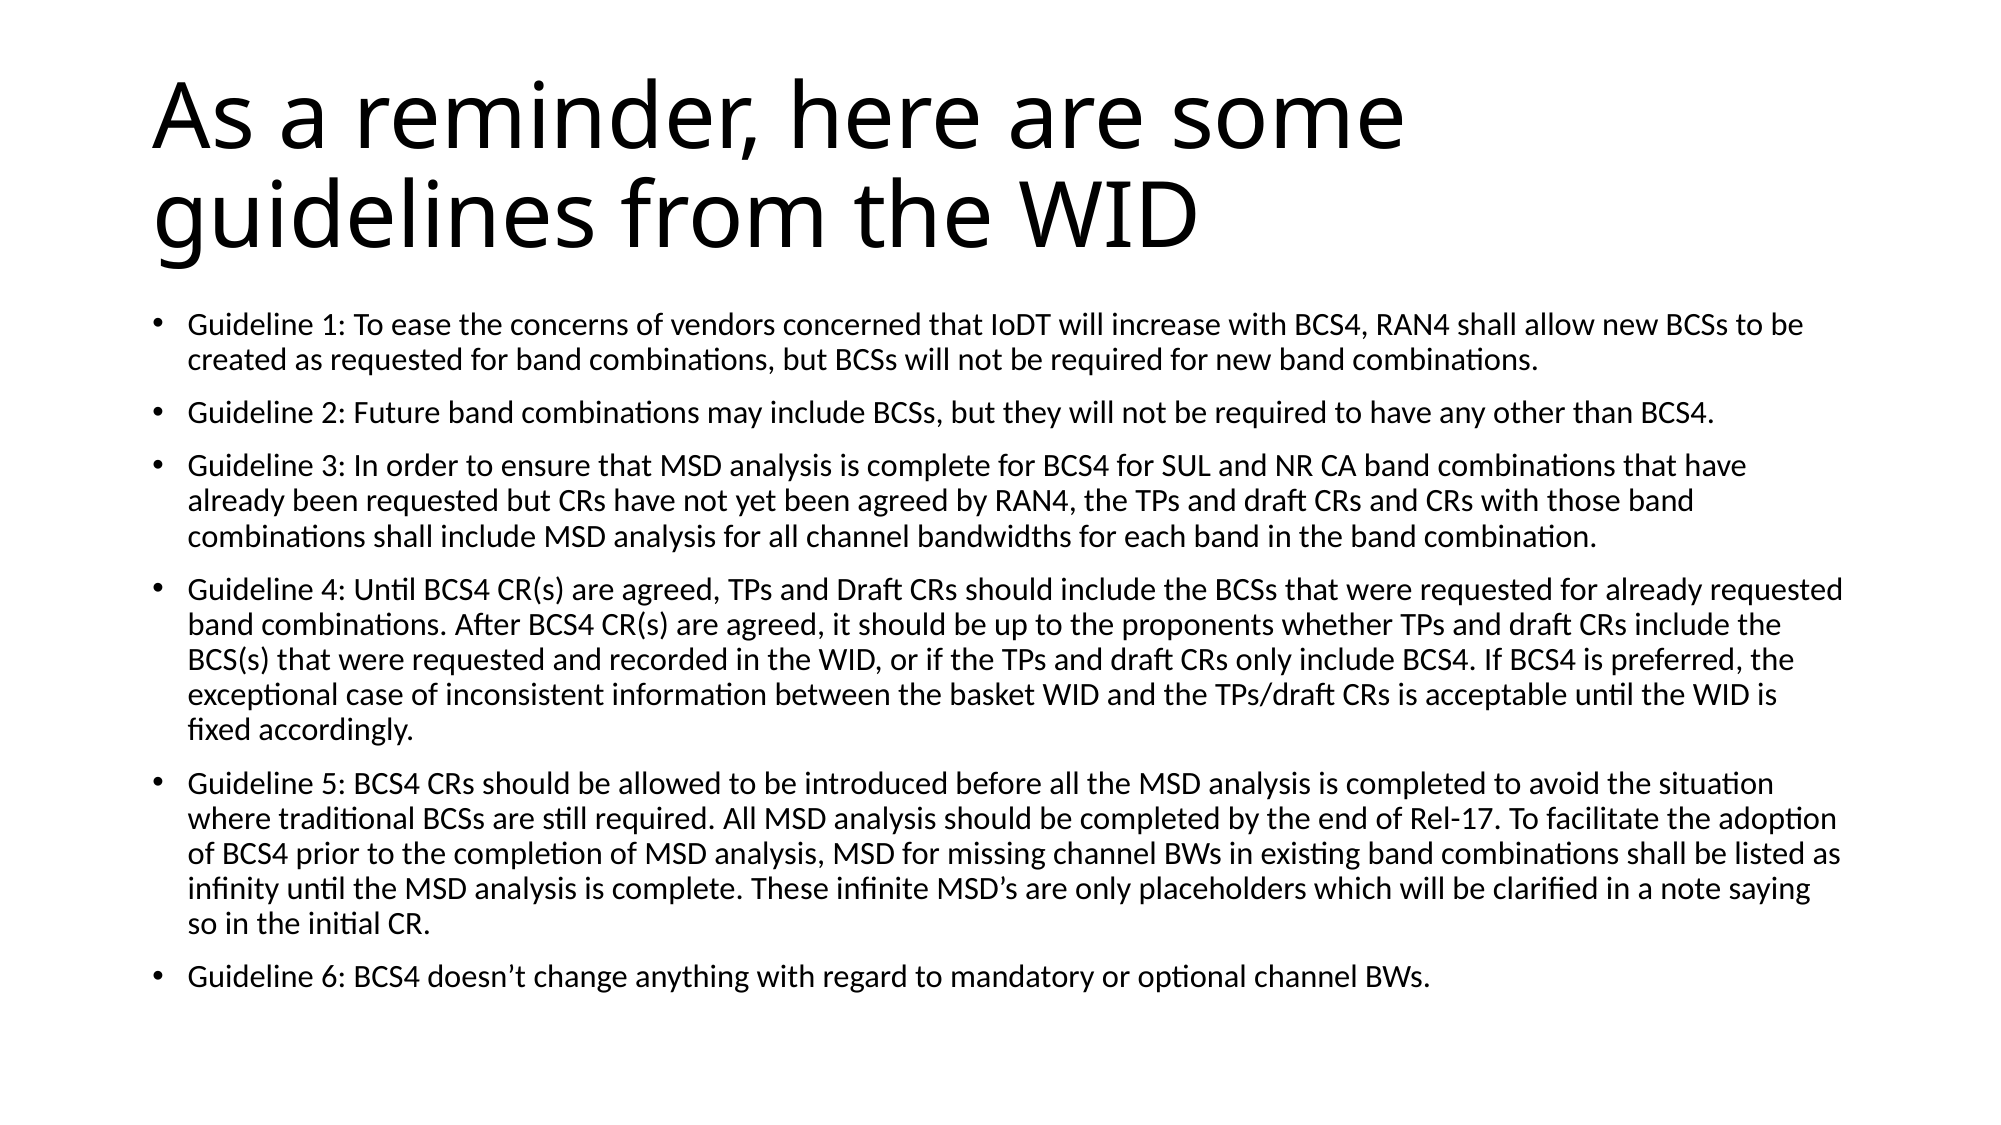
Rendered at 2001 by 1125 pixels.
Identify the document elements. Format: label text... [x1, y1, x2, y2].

list Guideline 1: To ease the concerns of vendors concerned that IoDT will increase with BCS4, RAN4 shall allow new BCSs to be created as requested for band combinations, but BCSs will not be required for new band combinations. Guideline 2: Future band combinations may include BCSs, but they will not be required to have any other than BCS4. Guideline 3: In order to ensure that MSD analysis is complete for BCS4 for SUL and NR CA band combinations that have already been requested but CRs have not yet been agreed by RAN4, the TPs and draft CRs and CRs with those band combinations shall include MSD analysis for all channel bandwidths for each band in the band combination. Guideline 4: Until BCS4 CR(s) are agreed, TPs and Draft CRs should include the BCSs that were requested for already requested band combinations. After BCS4 CR(s) are agreed, it should be up to the proponents whether TPs and draft CRs include the BCS(s) that were requested and recorded in the WID, or if the TPs and draft CRs only include BCS4. If BCS4 is preferred, the exceptional case of inconsistent information between the basket WID and the TPs/draft CRs is acceptable until the WID is fixed accordingly. Guideline 5: BCS4 CRs should be allowed to be introduced before all the MSD analysis is completed to avoid the situation where traditional BCSs are still required. All MSD analysis should be completed by the end of Rel-17. To facilitate the adoption of BCS4 prior to the completion of MSD analysis, MSD for missing channel BWs in existing band combinations shall be listed as infinity until the MSD analysis is complete. These infinite MSD’s are only placeholders which will be clarified in a note saying so in the initial CR. Guideline 6: BCS4 doesn’t change anything with regard to mandatory or optional channel BWs. [137, 299, 1863, 1014]
title As a reminder, here are some guidelines from the WID [137, 59, 1863, 278]
